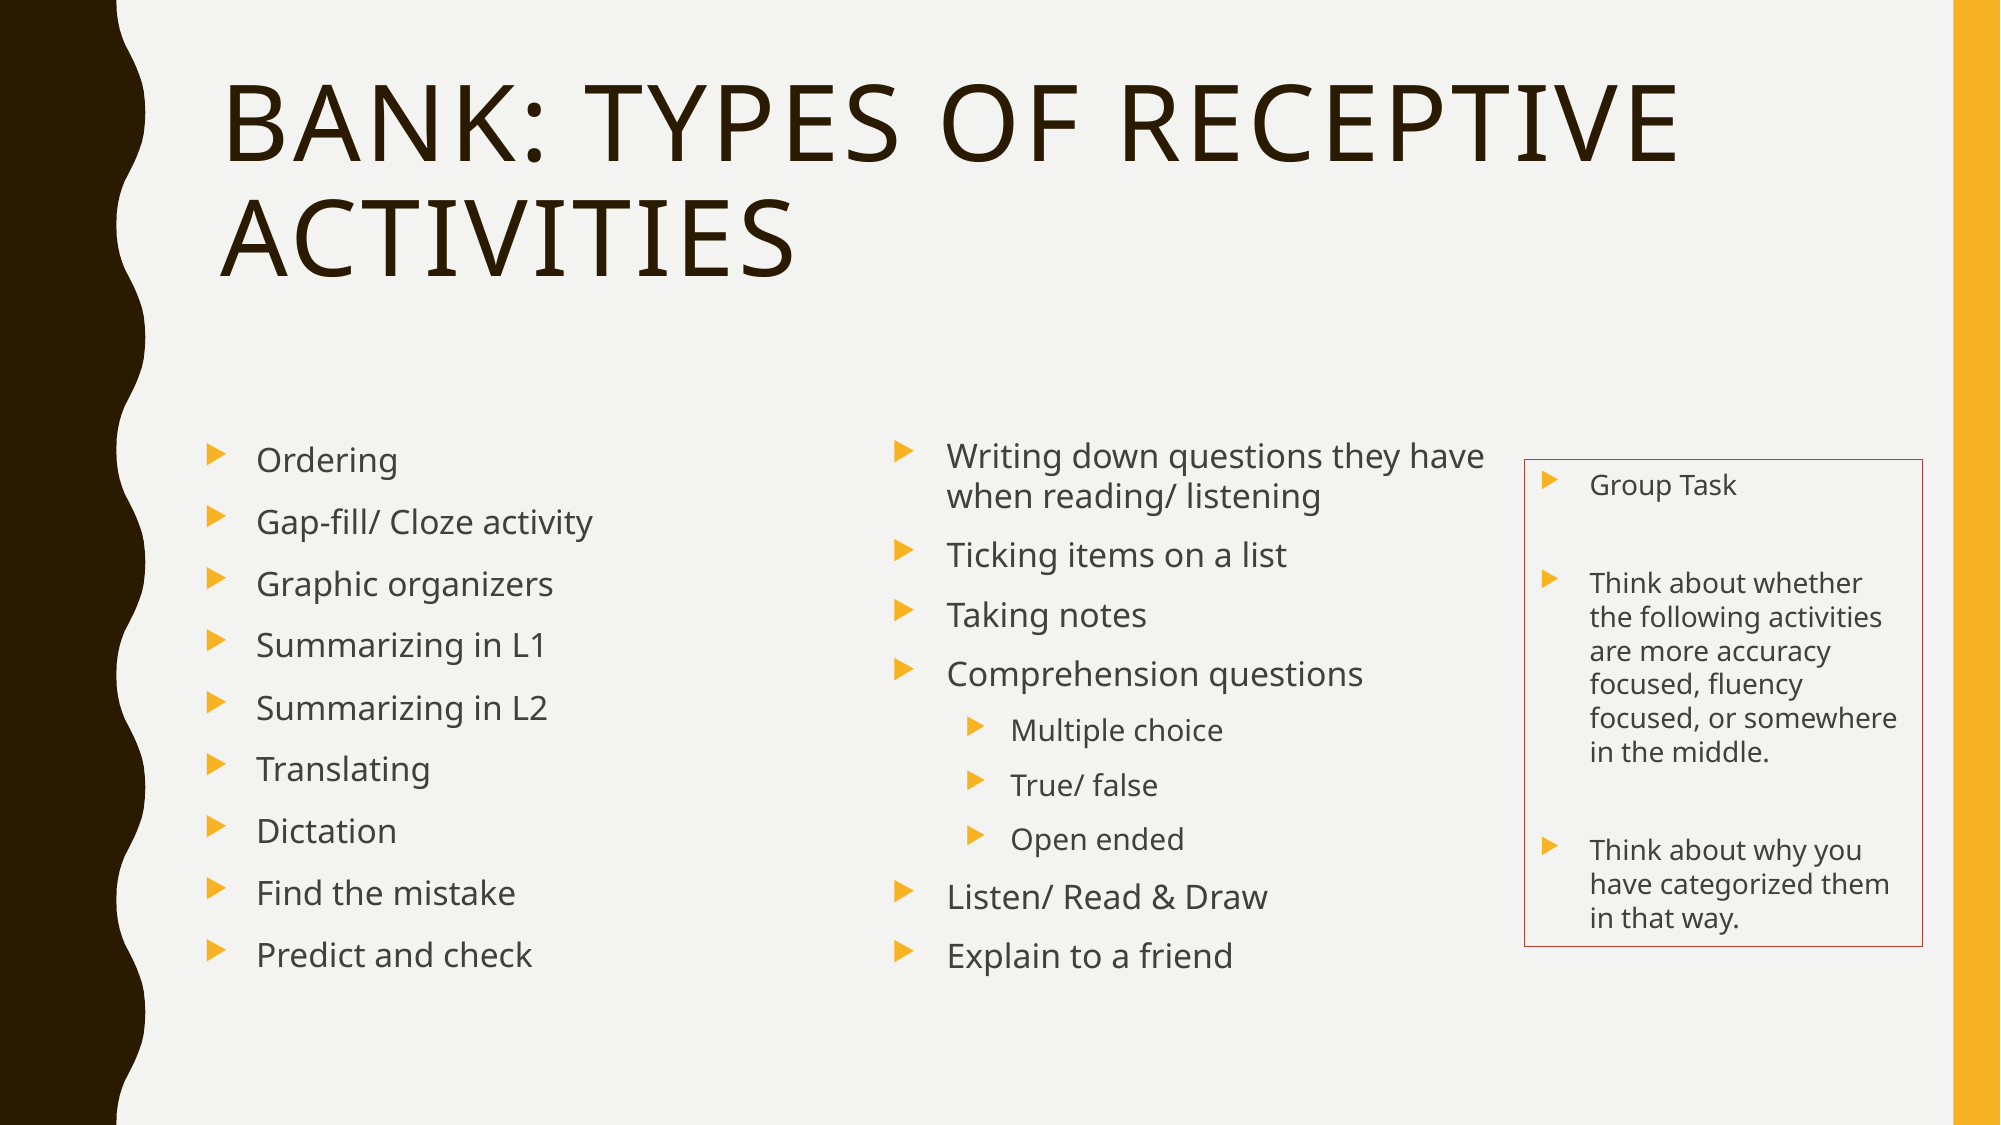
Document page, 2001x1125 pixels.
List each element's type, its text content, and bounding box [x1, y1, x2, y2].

title Bank: Types of Receptive Activities [205, 62, 1875, 308]
text_box Group Task Think about whether the following activities are more accuracy focused, fluency focused, or somewhere in the middle. Think about why you have categorized them in that way. [1524, 459, 1923, 947]
text_box Writing down questions they have when reading/ listening Ticking items on a list Taking notes Comprehension questions Multiple choice True/ false Open ended Listen/ Read & Draw Explain to a friend [876, 427, 1525, 988]
list Ordering Gap-fill/ Cloze activity Graphic organizers Summarizing in L1 Summarizing in L2 Translating Dictation Find the mistake Predict and check [189, 427, 838, 988]
